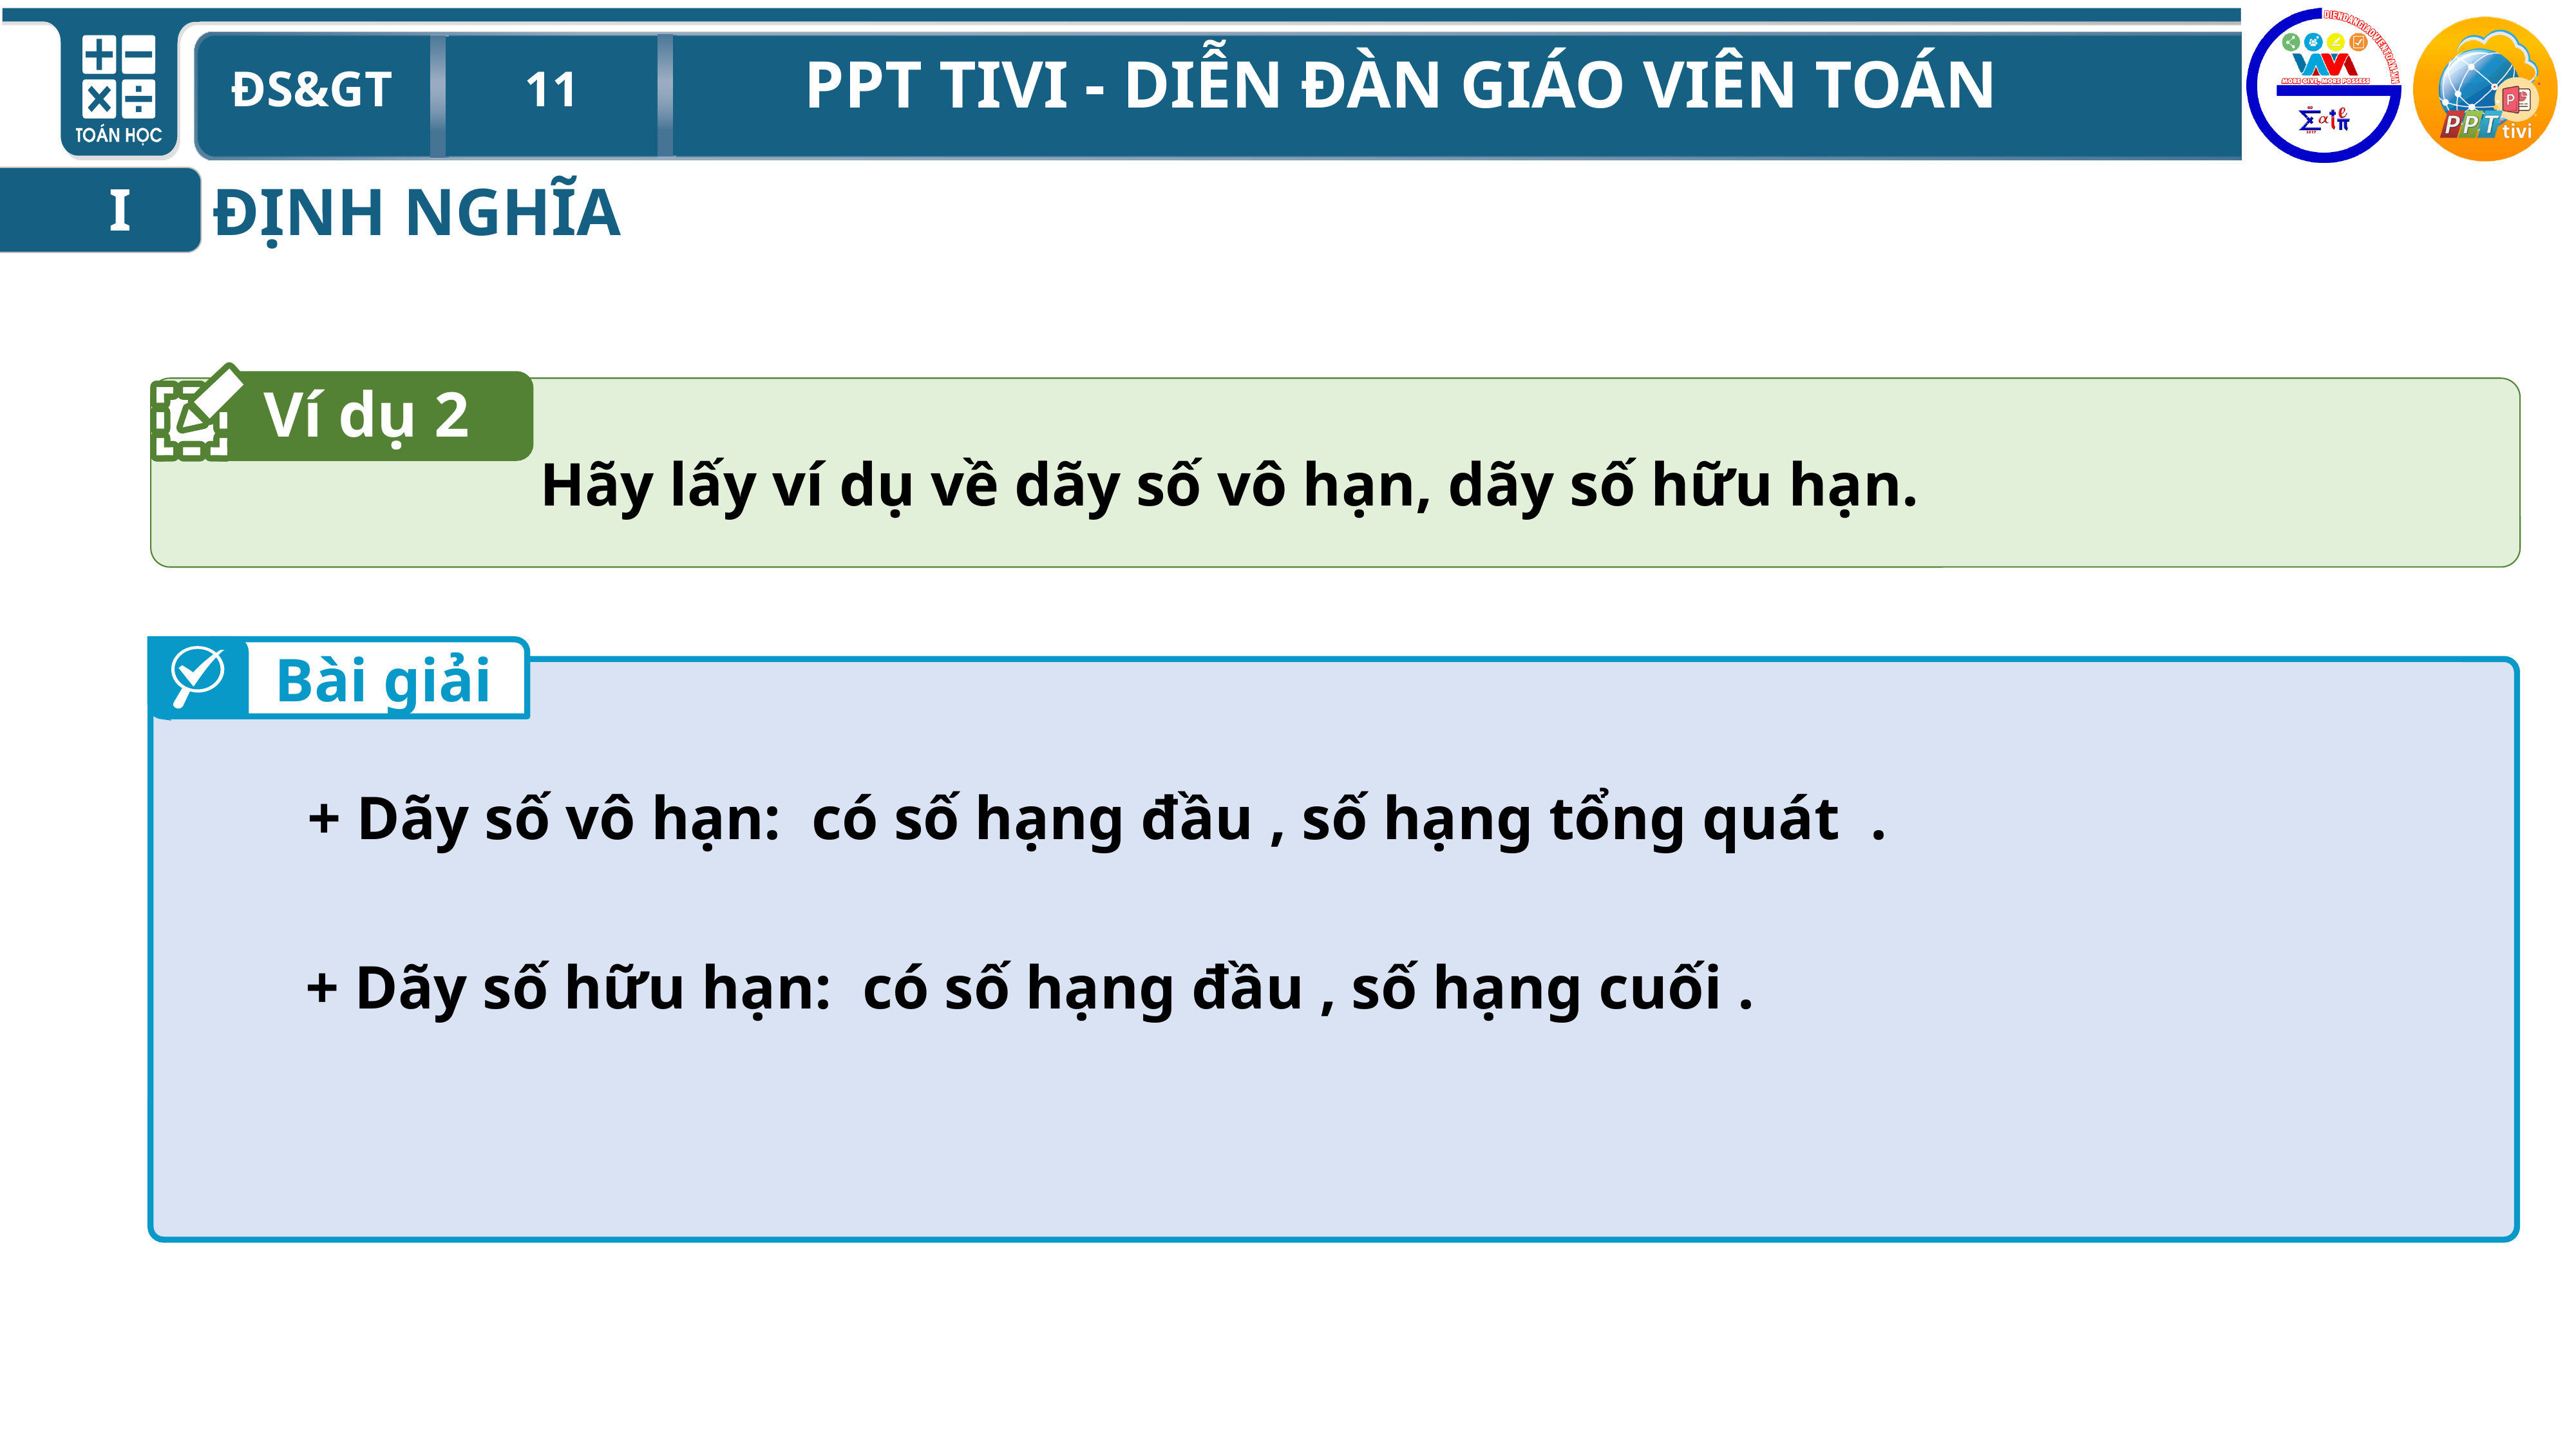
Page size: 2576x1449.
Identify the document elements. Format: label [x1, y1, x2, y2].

text_box [0, 166, 2029, 254]
text_box [150, 638, 2517, 1240]
picture [2246, 8, 2401, 163]
picture [2, 22, 2242, 160]
picture [2412, 16, 2558, 162]
text_box [150, 362, 2521, 567]
